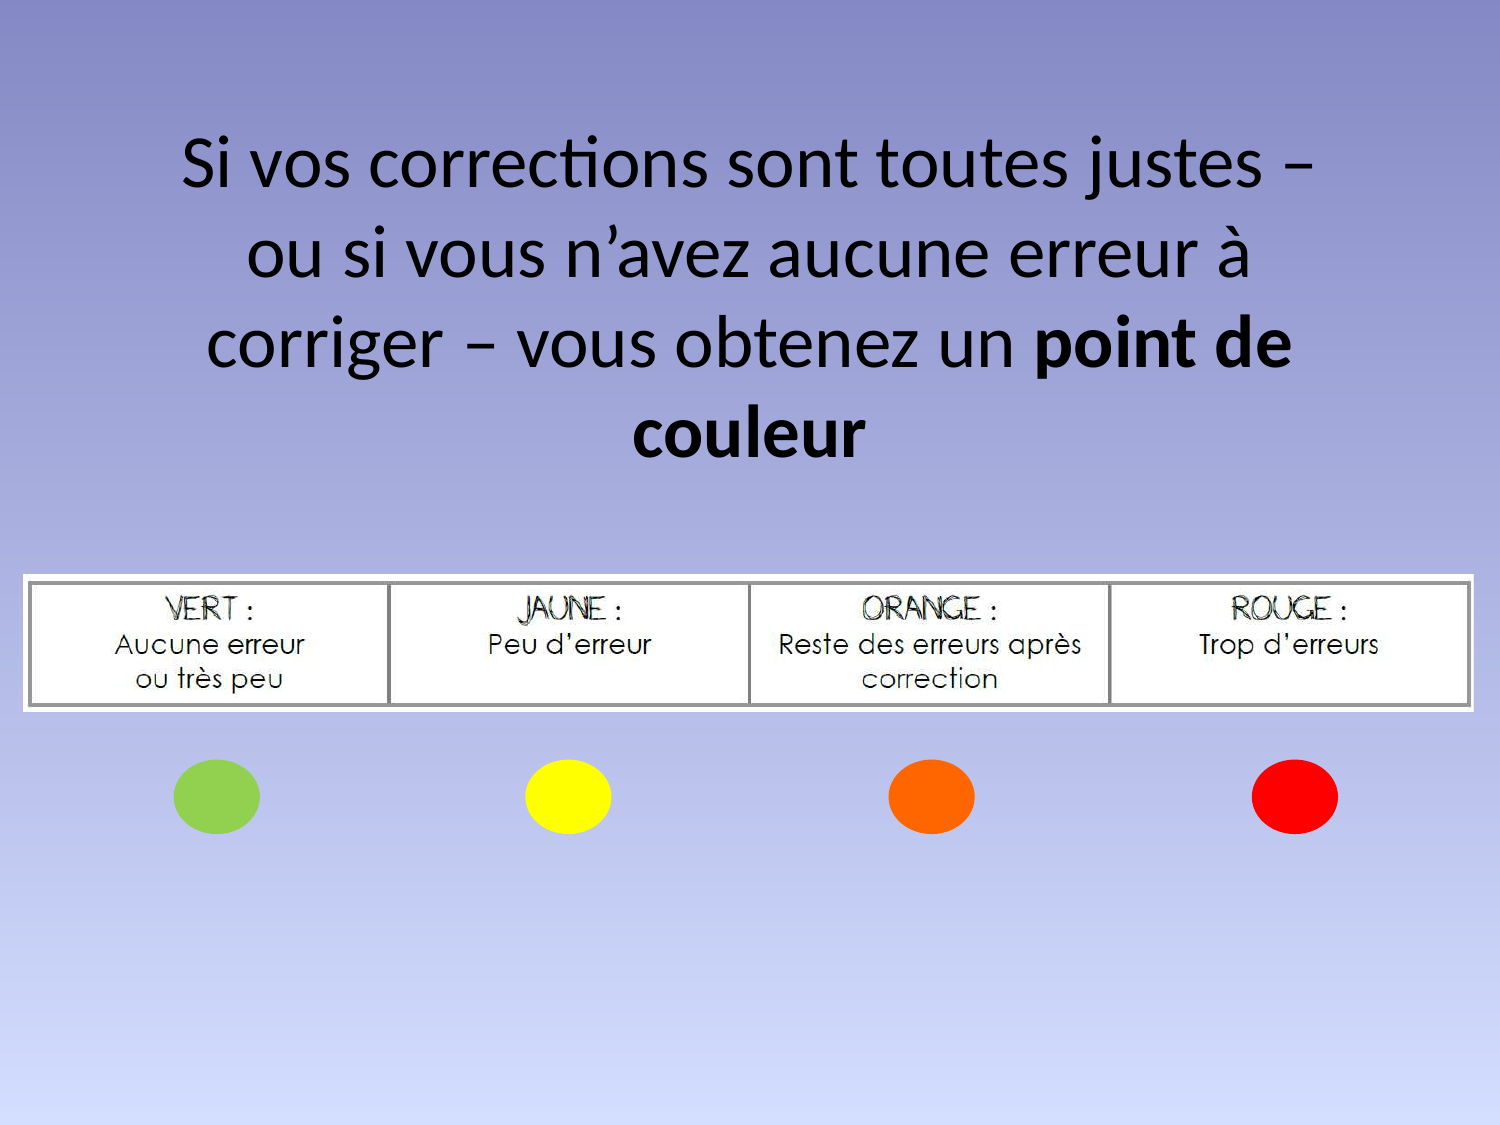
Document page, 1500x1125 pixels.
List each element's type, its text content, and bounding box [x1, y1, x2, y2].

picture [23, 573, 1475, 712]
text_box [525, 759, 612, 835]
text_box [173, 759, 260, 835]
text_box Si vos corrections sont toutes justes – ou si vous n’avez aucune erreur à corriger – vous obtenez un point de couleur [152, 105, 1348, 481]
text_box [1251, 759, 1339, 835]
text_box [888, 759, 975, 835]
